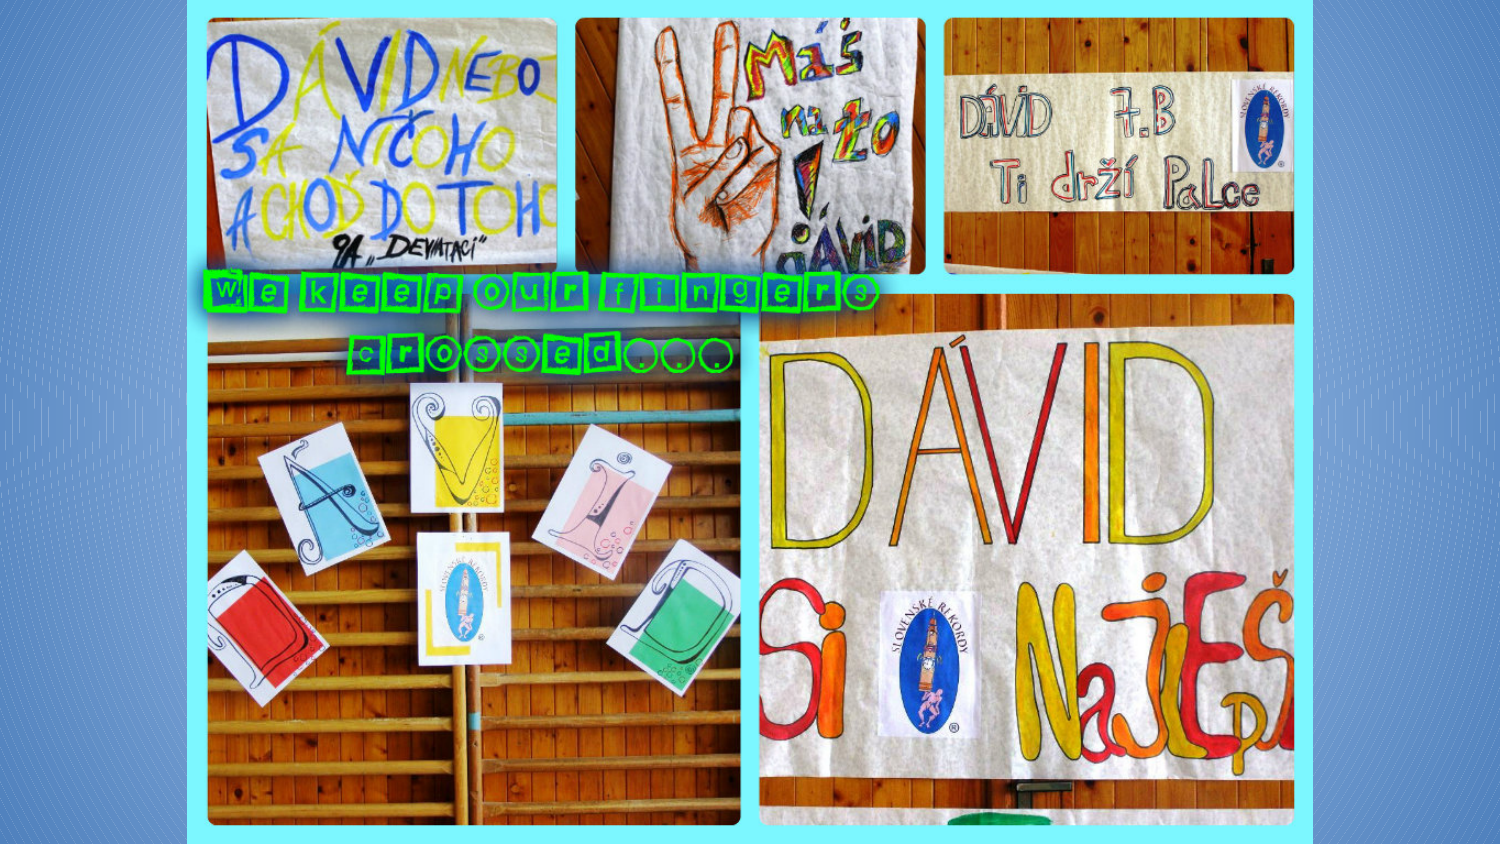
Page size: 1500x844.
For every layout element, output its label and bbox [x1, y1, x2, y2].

picture [187, 0, 1313, 844]
